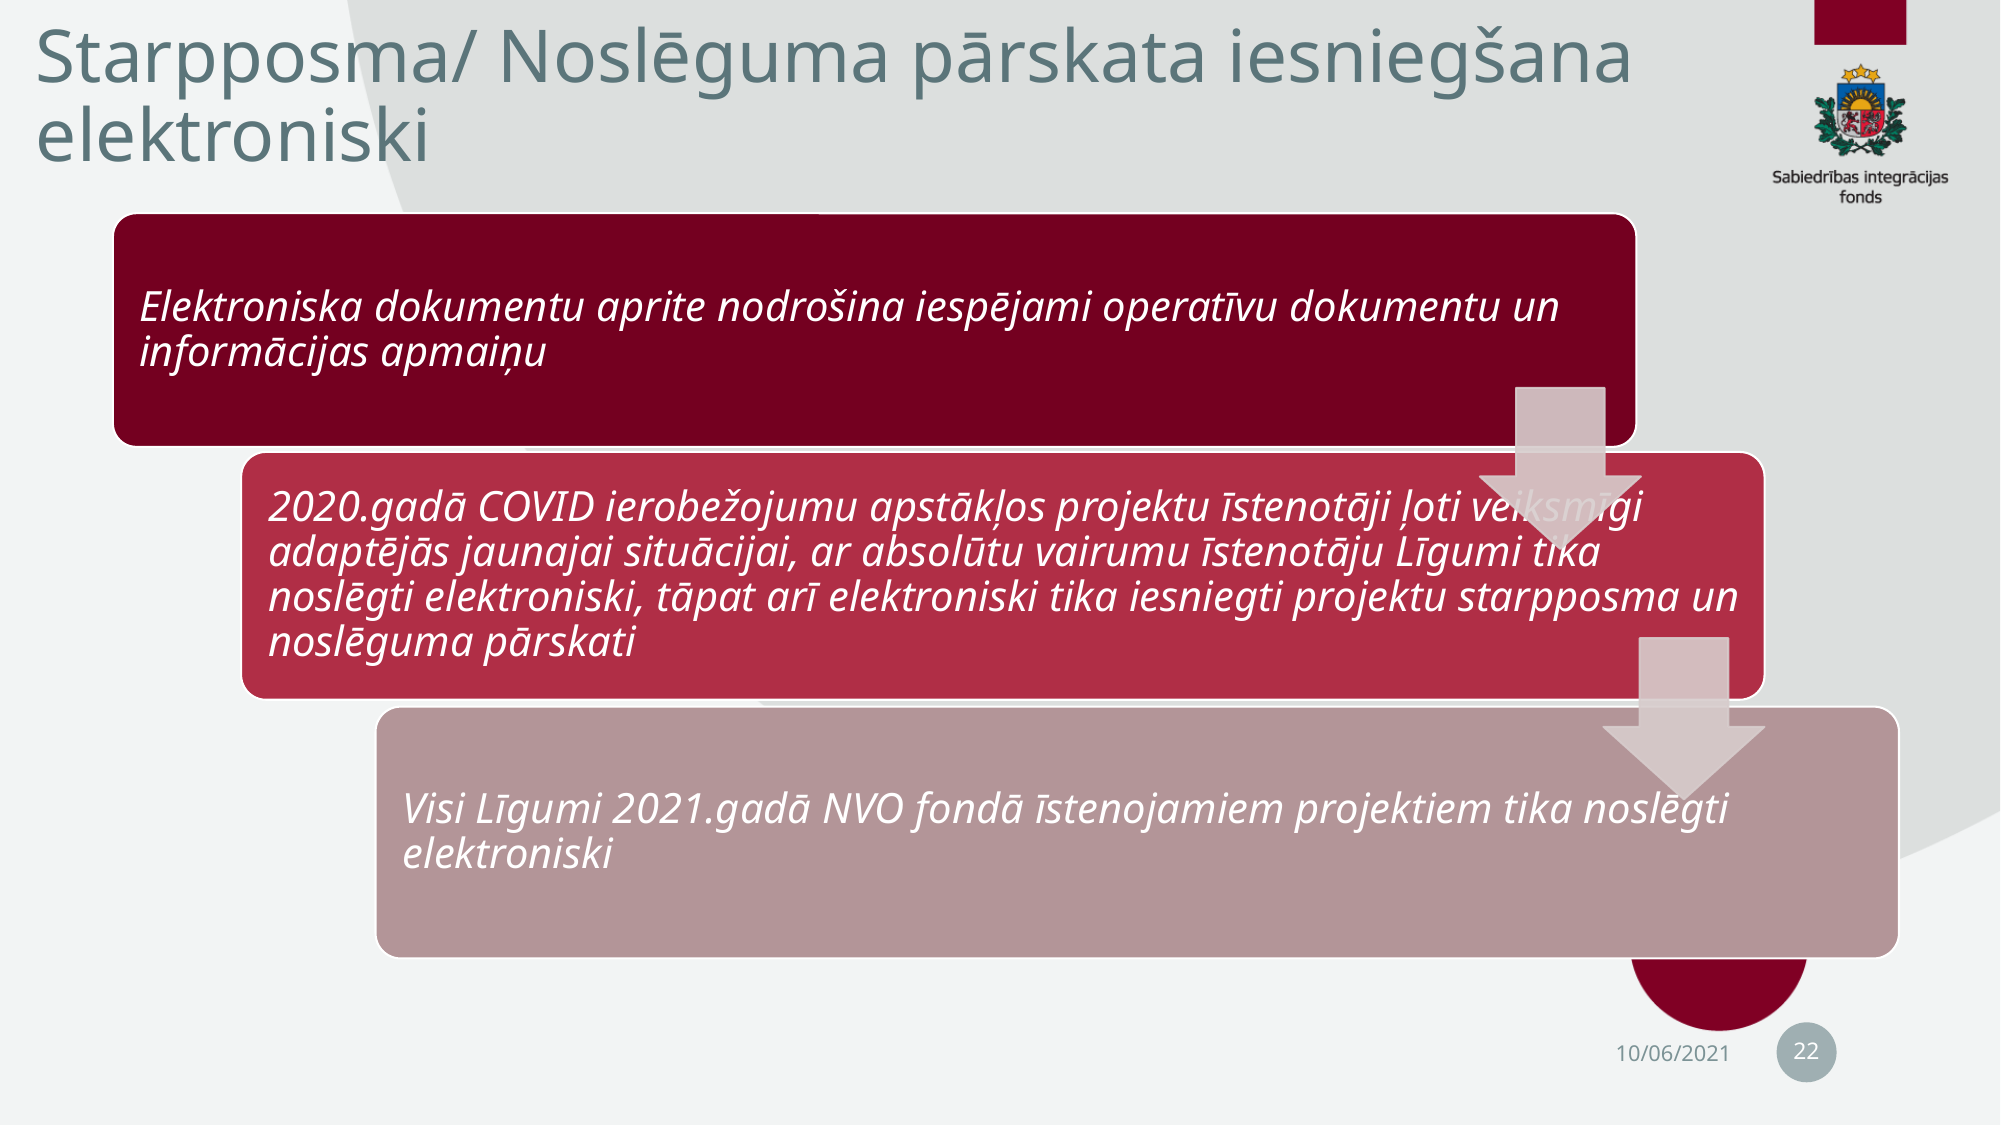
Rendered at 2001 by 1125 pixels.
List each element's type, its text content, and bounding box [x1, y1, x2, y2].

slide_number 22 [1776, 1022, 1837, 1083]
picture [0, 0, 2001, 1125]
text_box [106, 163, 1899, 990]
title Starpposma/ Noslēguma pārskata iesniegšana elektroniski [0, 50, 1694, 234]
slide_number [1294, 1025, 1747, 1079]
